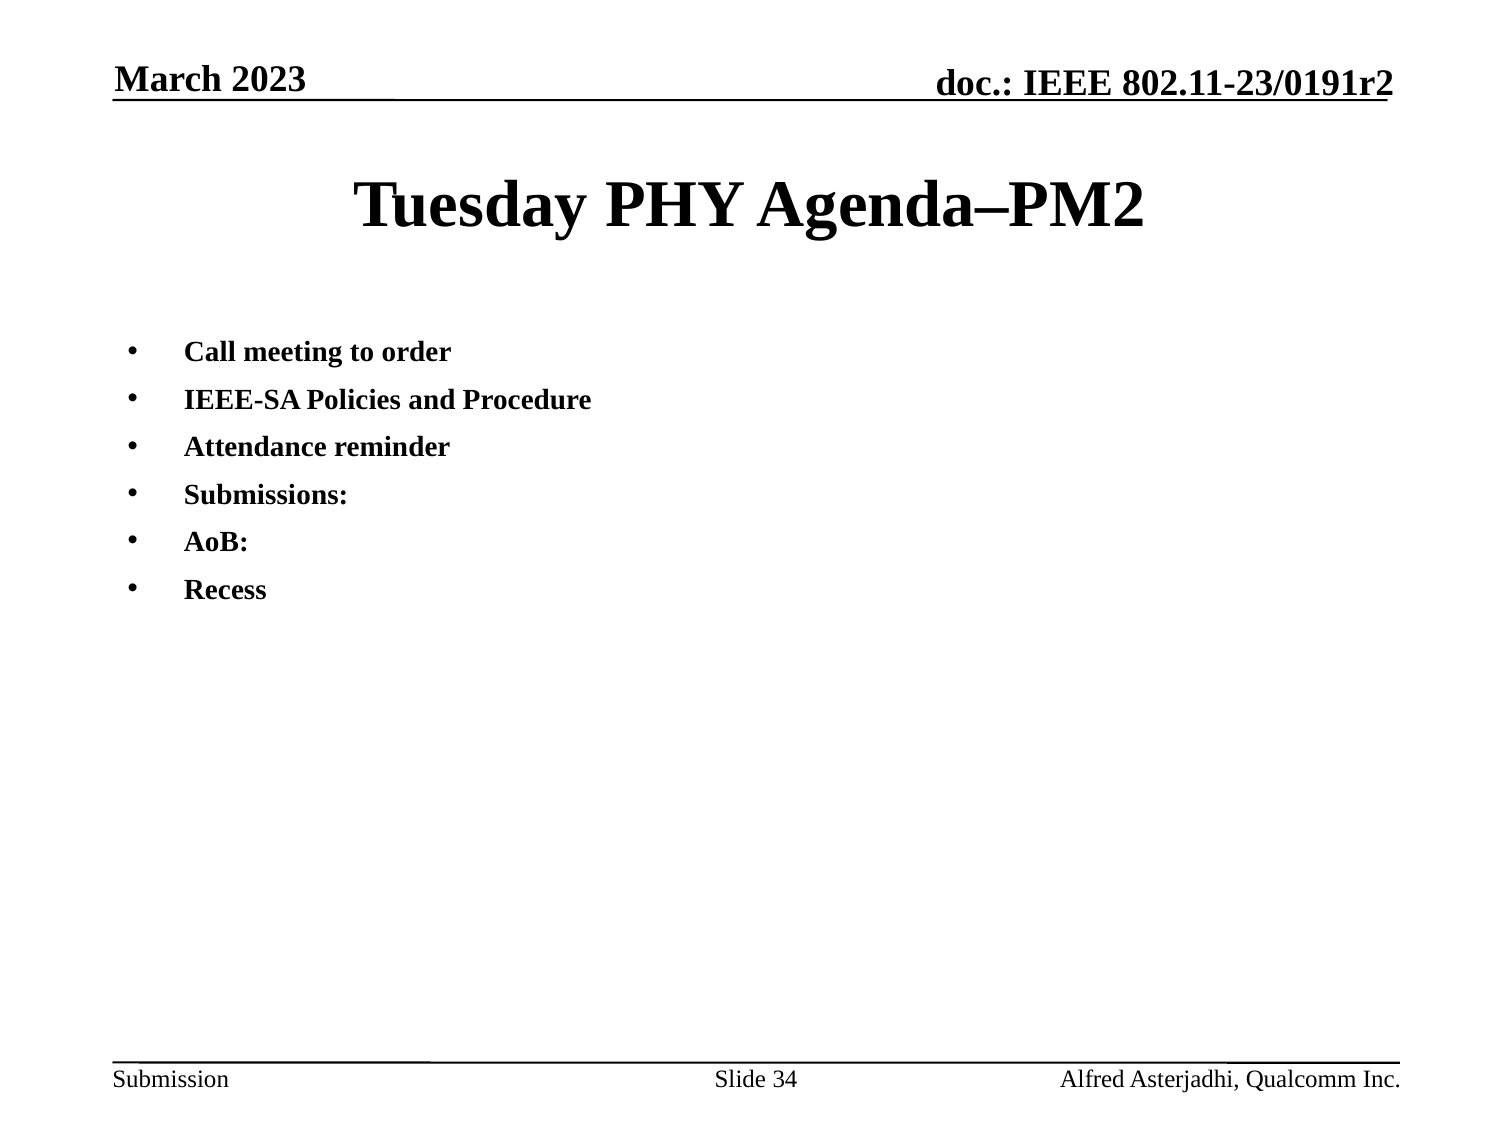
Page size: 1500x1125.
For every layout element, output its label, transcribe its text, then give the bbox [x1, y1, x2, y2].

slide_number Slide 34 [712, 1061, 800, 1123]
footer Alfred Asterjadhi, Qualcomm Inc. [878, 1061, 1402, 1093]
title Tuesday PHY Agenda–PM2 [112, 112, 1388, 288]
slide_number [114, 54, 423, 100]
list Call meeting to order IEEE-SA Policies and Procedure Attendance reminder Submissions: AoB: Recess [112, 324, 1388, 1063]
